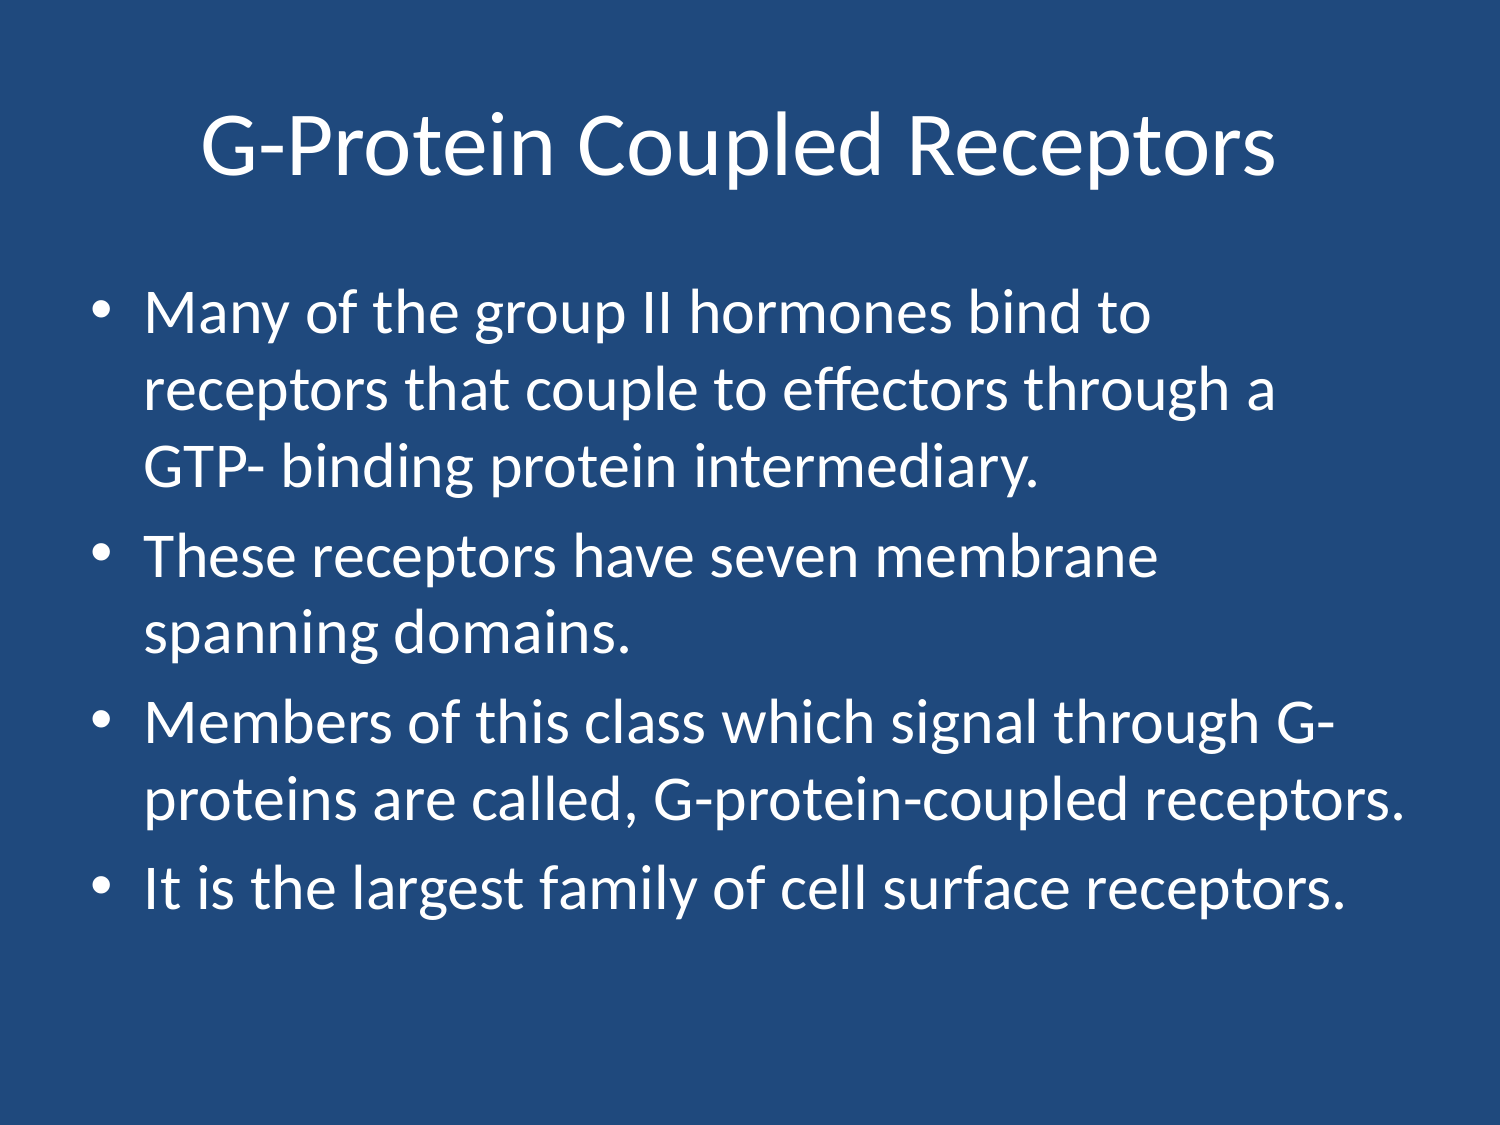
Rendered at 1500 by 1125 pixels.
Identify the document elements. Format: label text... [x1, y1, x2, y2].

title G-Protein Coupled Receptors [75, 45, 1425, 233]
list Many of the group II hormones bind to receptors that couple to effectors through a GTP- binding protein intermediary. These receptors have seven membrane spanning domains. Members of this class which signal through G- proteins are called, G-protein-coupled receptors. It is the largest family of cell surface receptors. [75, 262, 1425, 1005]
